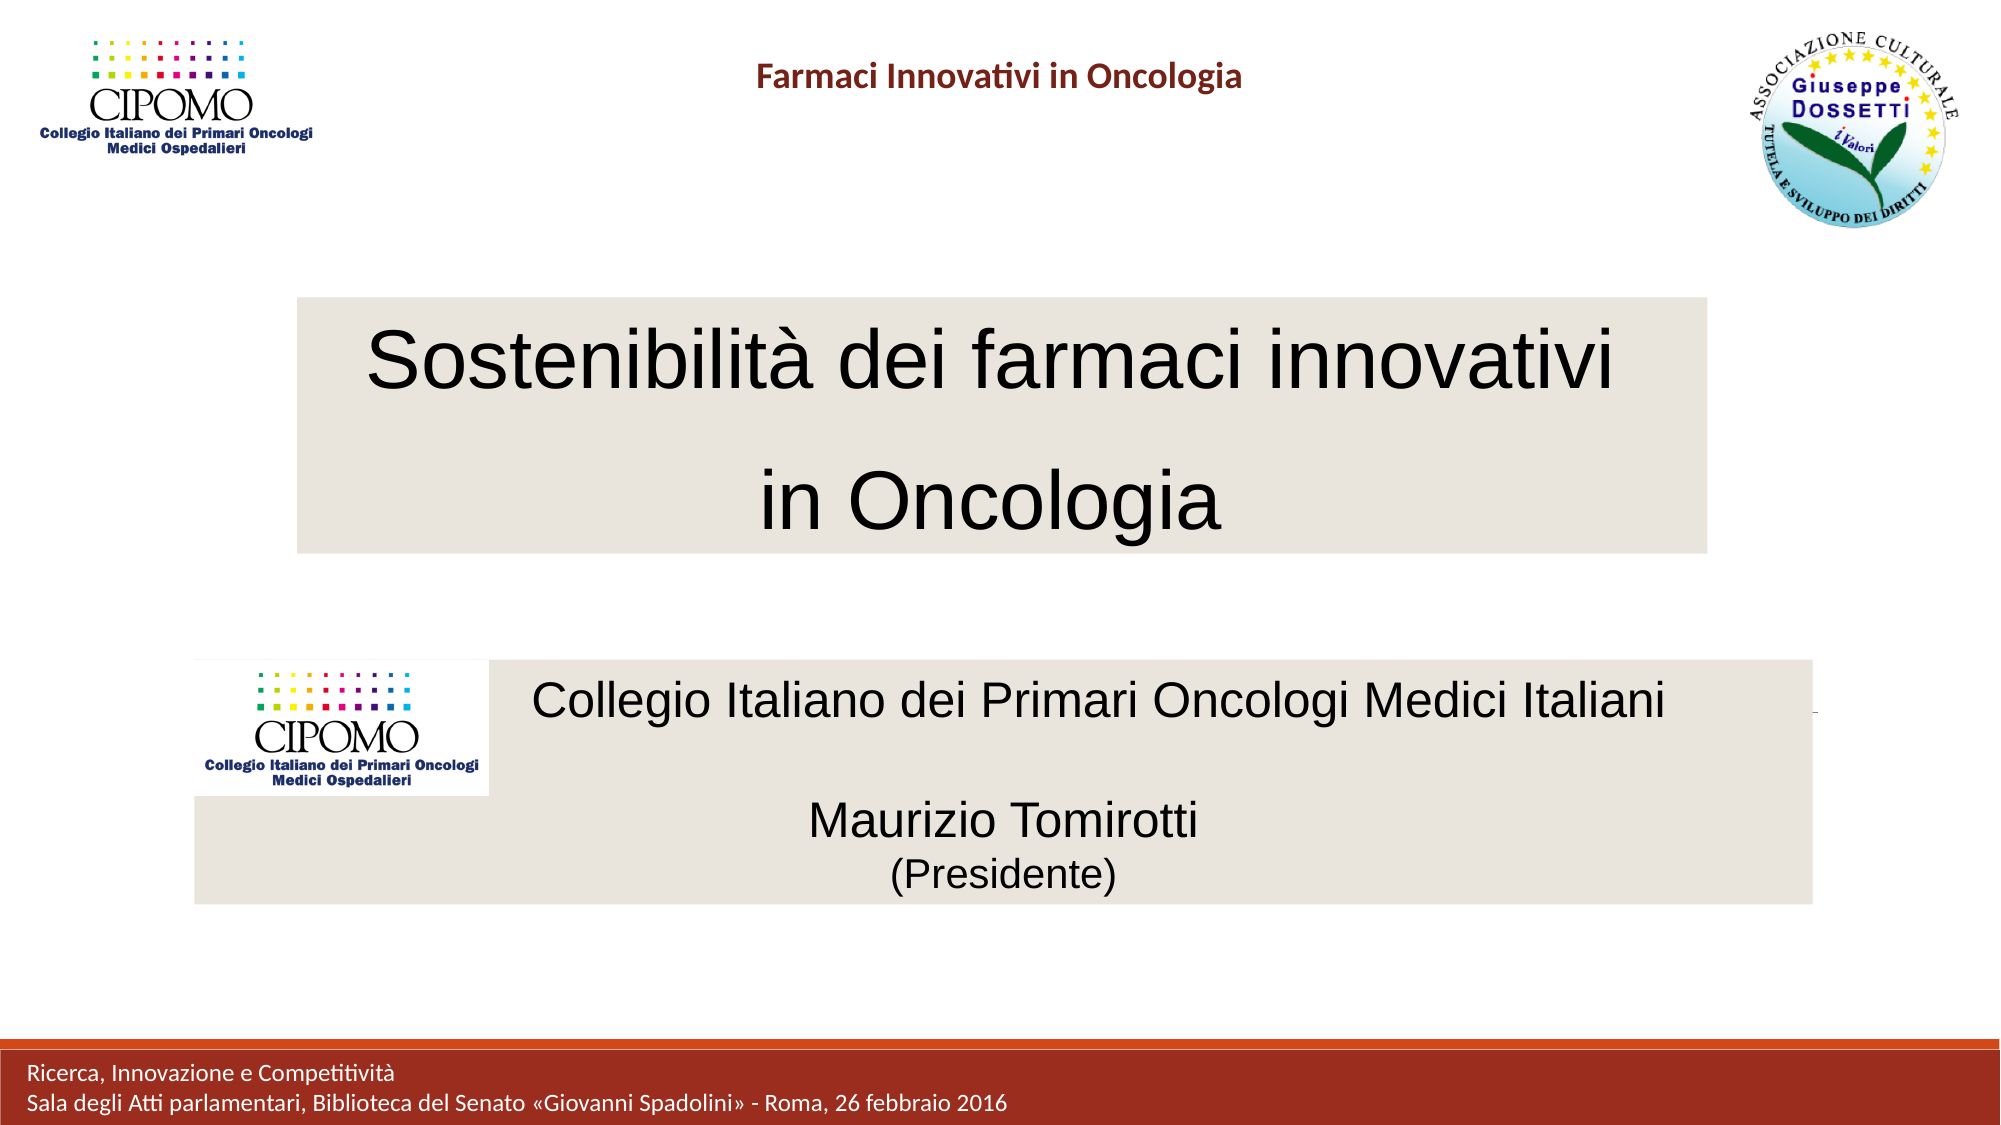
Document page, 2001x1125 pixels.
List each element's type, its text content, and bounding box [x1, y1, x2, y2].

text_box Ricerca, Innovazione e Competitività Sala degli Atti parlamentari, Biblioteca del Senato «Giovanni Spadolini» - Roma, 26 febbraio 2016 [12, 1049, 1940, 1124]
picture [193, 660, 489, 796]
picture [1743, 22, 1966, 233]
picture [28, 28, 324, 165]
text_box Farmaci Innovativi in Oncologia [529, 43, 1470, 103]
text_box Sostenibilità dei farmaci innovativi in Oncologia [297, 297, 1708, 554]
text_box Collegio Italiano dei Primari Oncologi Medici Italiani Maurizio Tomirotti (Presidente) [194, 659, 1813, 905]
